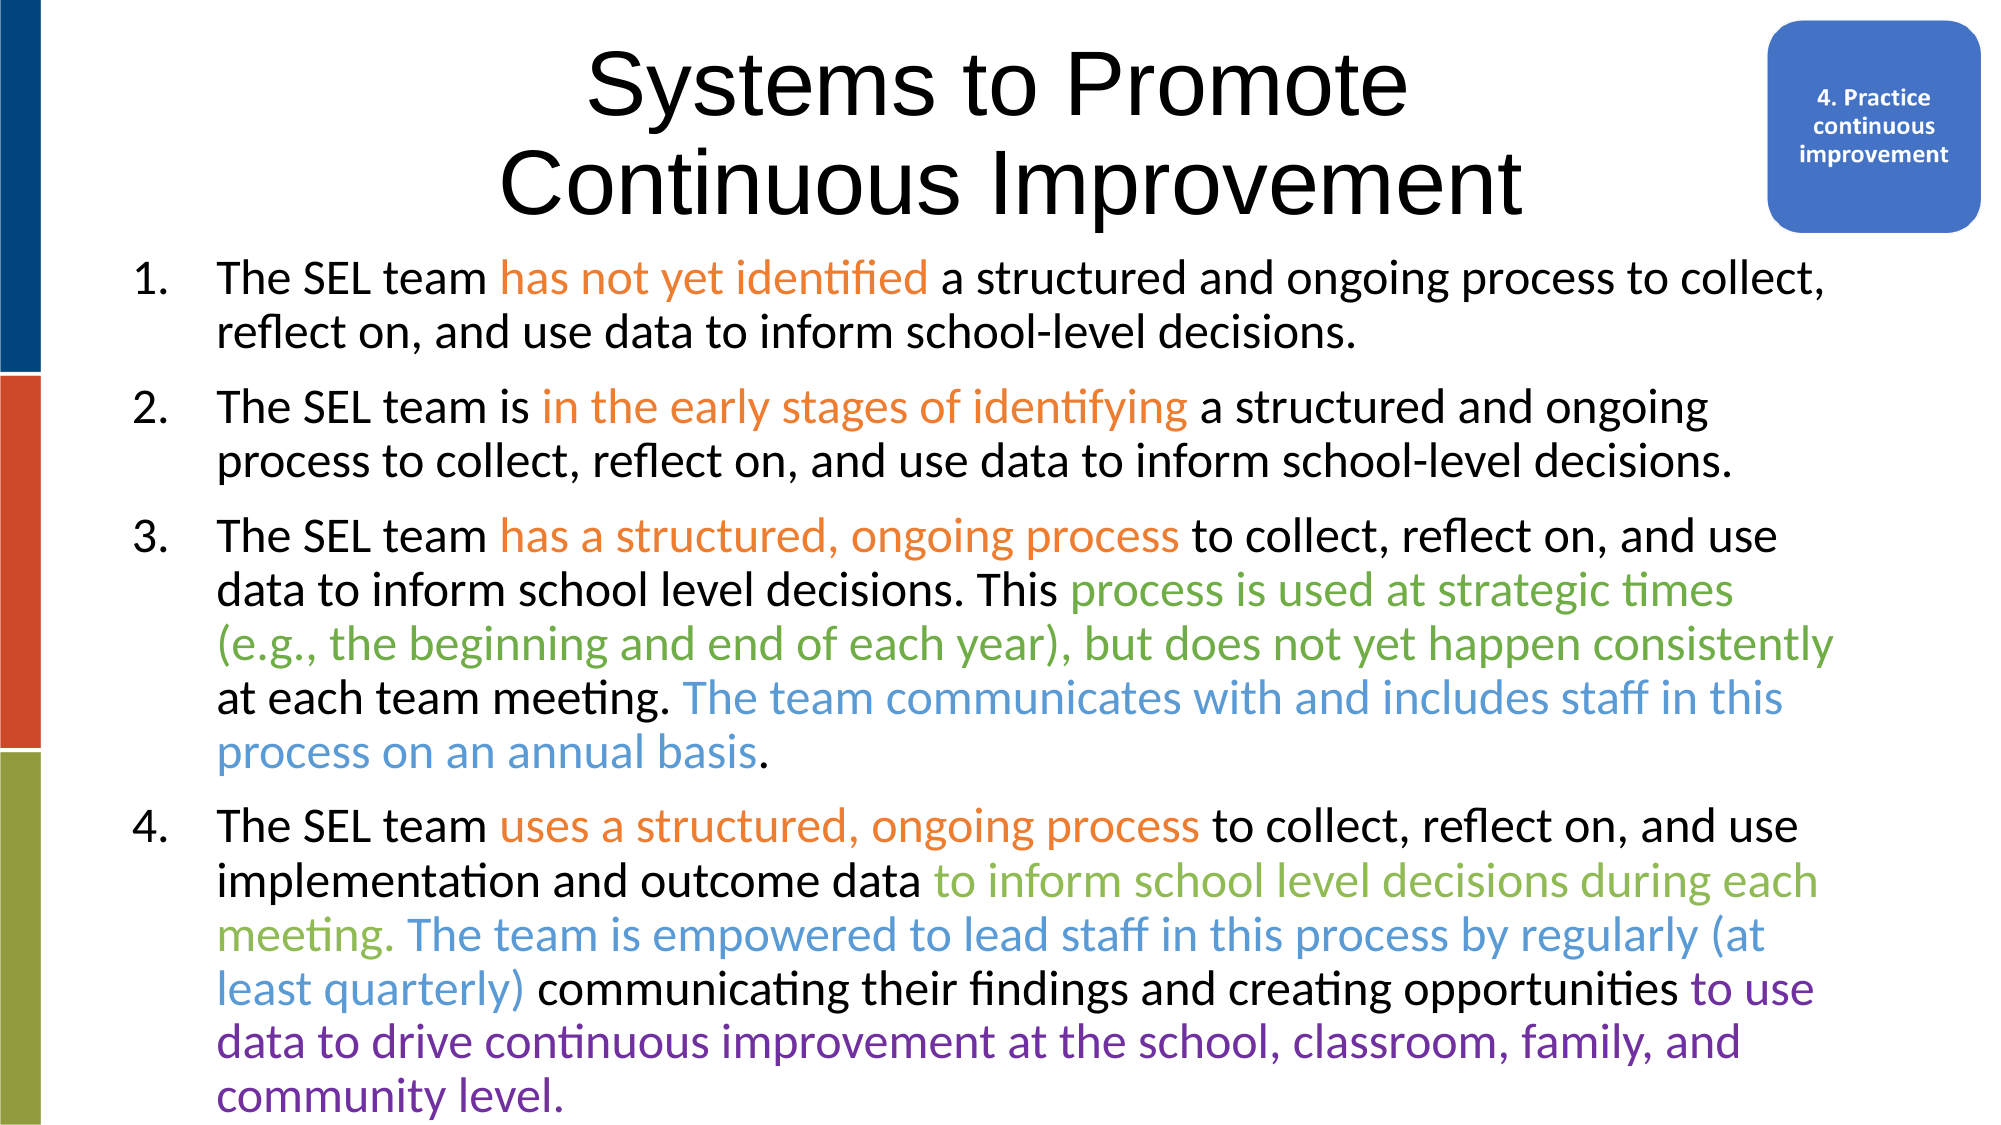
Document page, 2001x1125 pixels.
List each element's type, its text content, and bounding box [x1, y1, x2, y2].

title Systems to Promote Continuous Improvement [148, 26, 1875, 245]
picture [1, 0, 40, 1124]
picture [1766, 18, 1982, 235]
text_box The SEL team has not yet identified a structured and ongoing process to collect, reflect on, and use data to inform school-level decisions. The SEL team is in the early stages of identifying a structured and ongoing process to collect, reflect on, and use data to inform school-level decisions. The SEL team has a structured, ongoing process to collect, reflect on, and use data to inform school level decisions. This process is used at strategic times (e.g., the beginning and end of each year), but does not yet happen consistently at each team meeting. The team communicates with and includes staff in this process on an annual basis. The SEL team uses a structured, ongoing process to collect, reflect on, and use implementation and outcome data to inform school level decisions during each meeting. The team is empowered to lead staff in this process by regularly (at least quarterly) communicating their findings and creating opportunities to use data to drive continuous improvement at the school, classroom, family, and community level. [116, 244, 1850, 1033]
